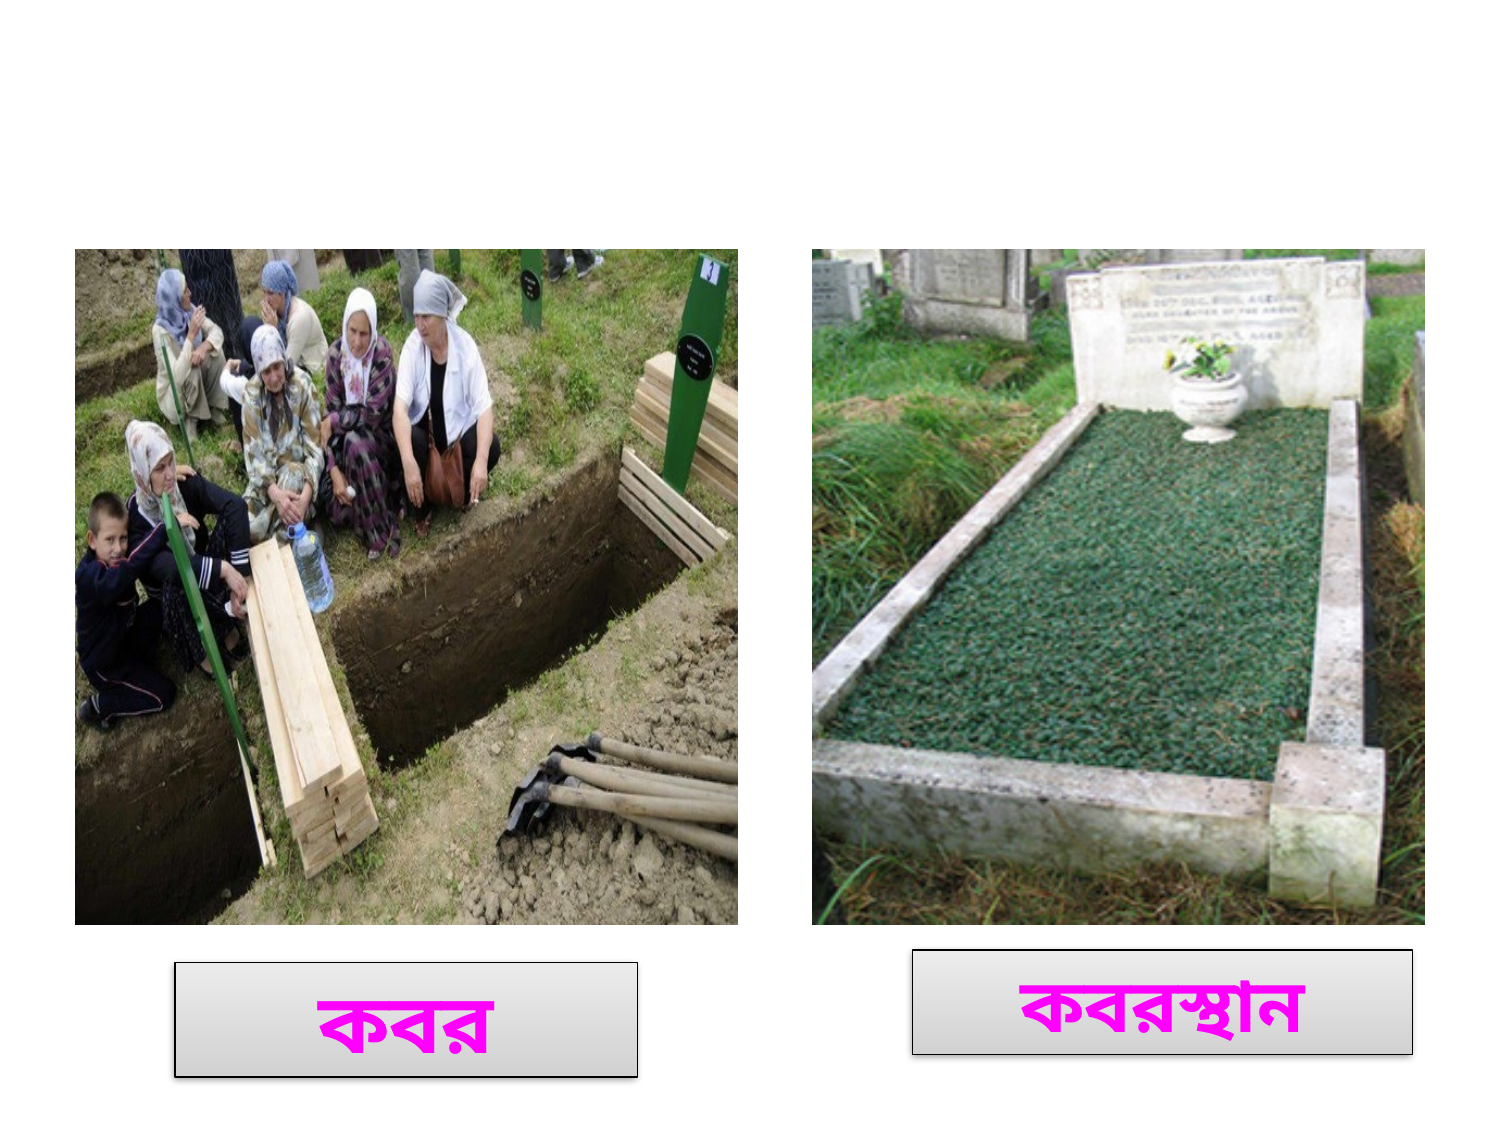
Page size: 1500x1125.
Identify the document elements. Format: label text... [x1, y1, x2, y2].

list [74, 249, 738, 926]
text_box কবরস্থান [912, 949, 1413, 1055]
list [812, 249, 1426, 926]
text_box কবর [174, 962, 638, 1078]
